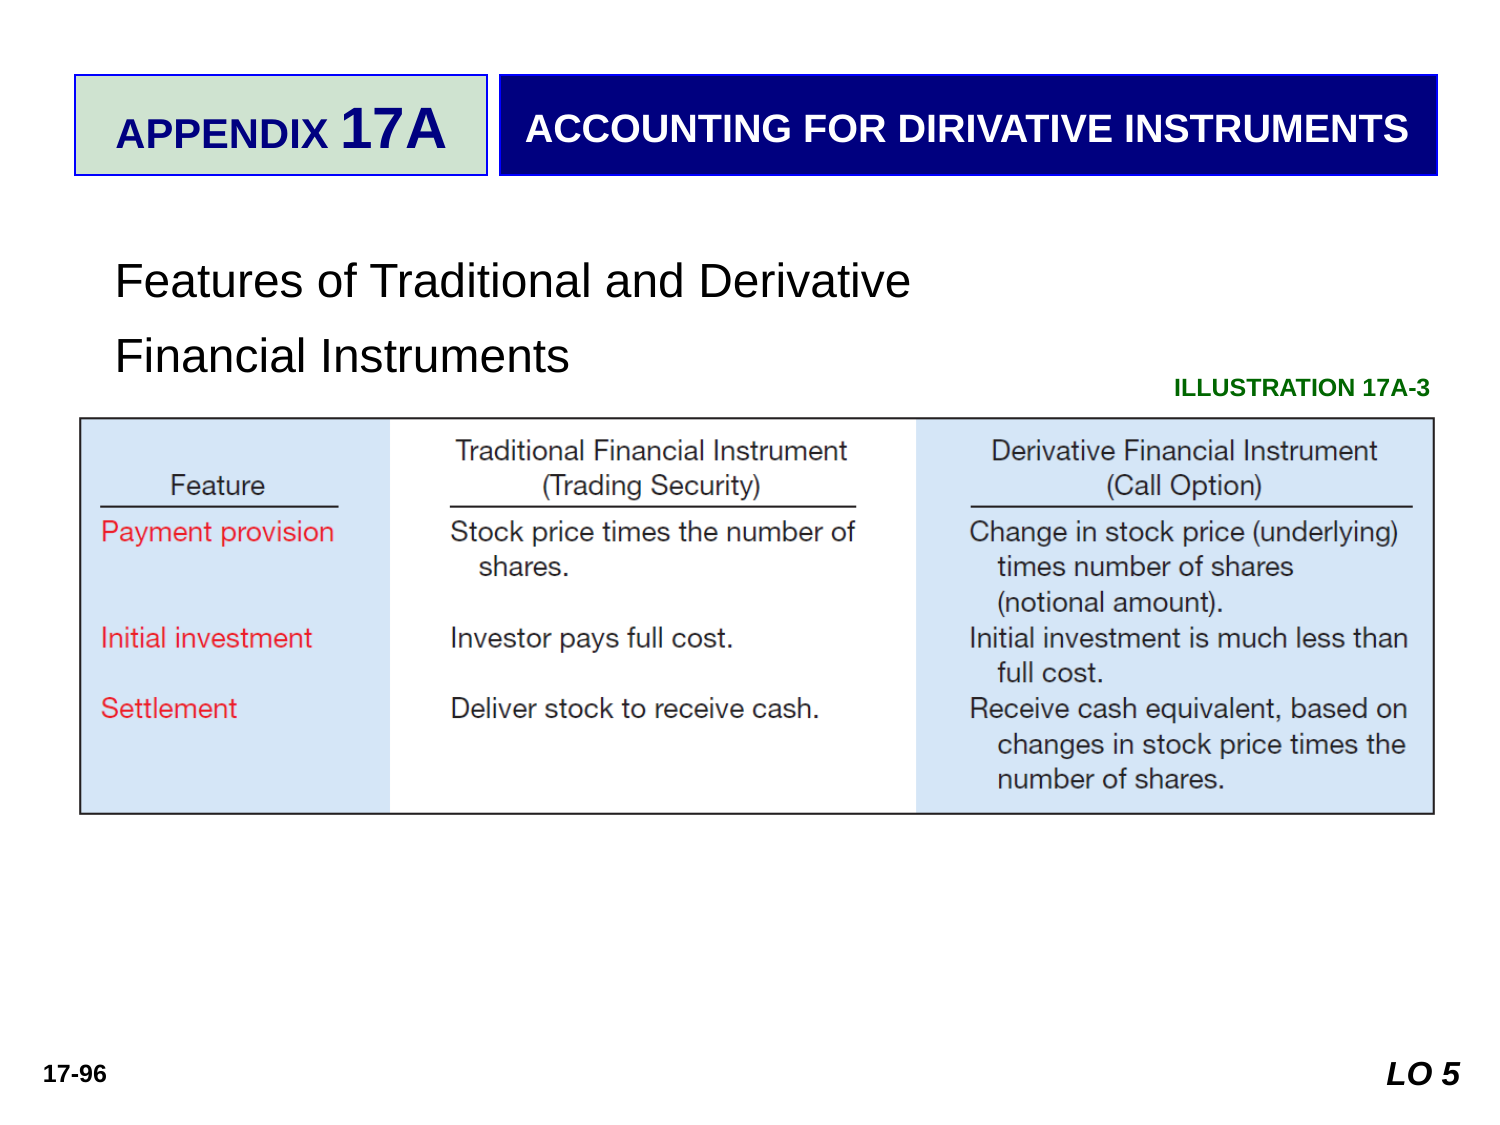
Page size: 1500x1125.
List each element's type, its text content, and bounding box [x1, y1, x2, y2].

text_box LO 5 [1324, 1044, 1475, 1100]
text_box Features of Traditional and Derivative Financial Instruments [99, 224, 1013, 389]
text_box ACCOUNTING FOR DIRIVATIVE INSTRUMENTS [500, 75, 1438, 175]
picture [74, 412, 1438, 818]
text_box APPENDIX 17A [75, 75, 488, 175]
text_box ILLUSTRATION 17A-3 [1159, 364, 1446, 410]
